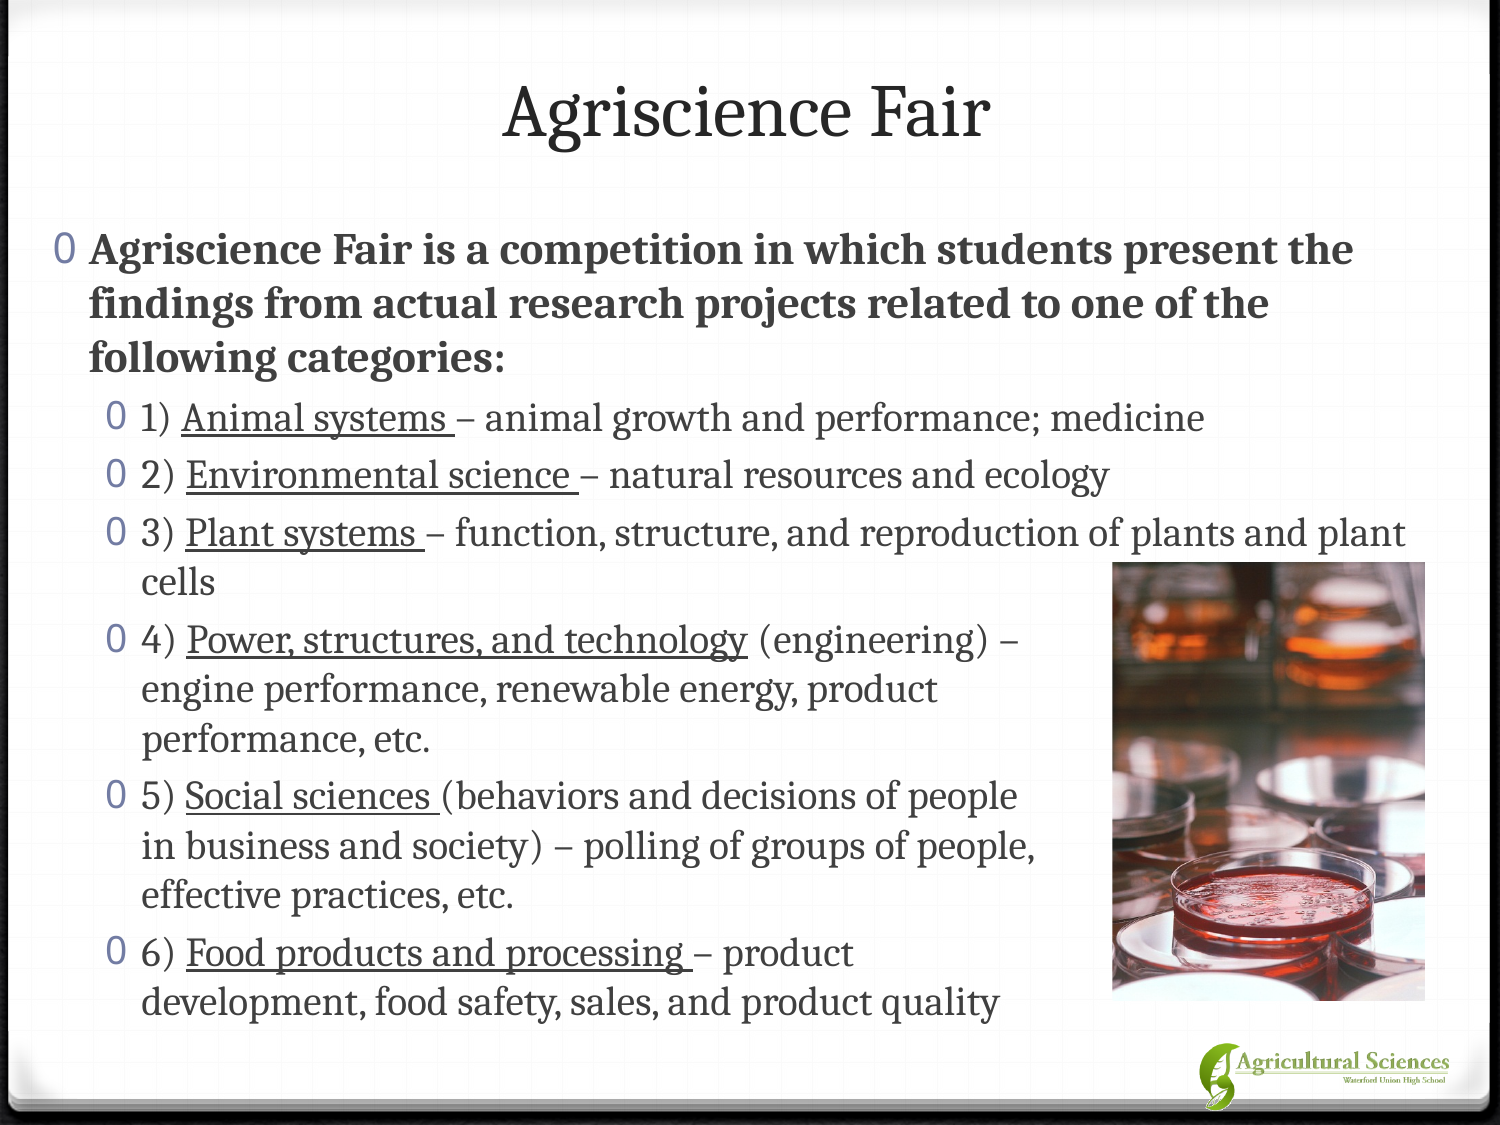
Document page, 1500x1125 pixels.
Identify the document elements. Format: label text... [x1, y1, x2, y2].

title Agriscience Fair [87, 24, 1407, 188]
list Agriscience Fair is a competition in which students present the findings from actual research projects related to one of the following categories: 1) Animal systems – animal growth and performance; medicine 2) Environmental science – natural resources and ecology 3) Plant systems – function, structure, and reproduction of plants and plant cells 4) Power, structures, and technology (engineering) – engine performance, renewable energy, product performance, etc. 5) Social sciences (behaviors and decisions of people in business and society) – polling of groups of people, effective practices, etc. 6) Food products and processing – product development, food safety, sales, and product quality [37, 212, 1463, 1038]
picture [0, 0, 1500, 1125]
